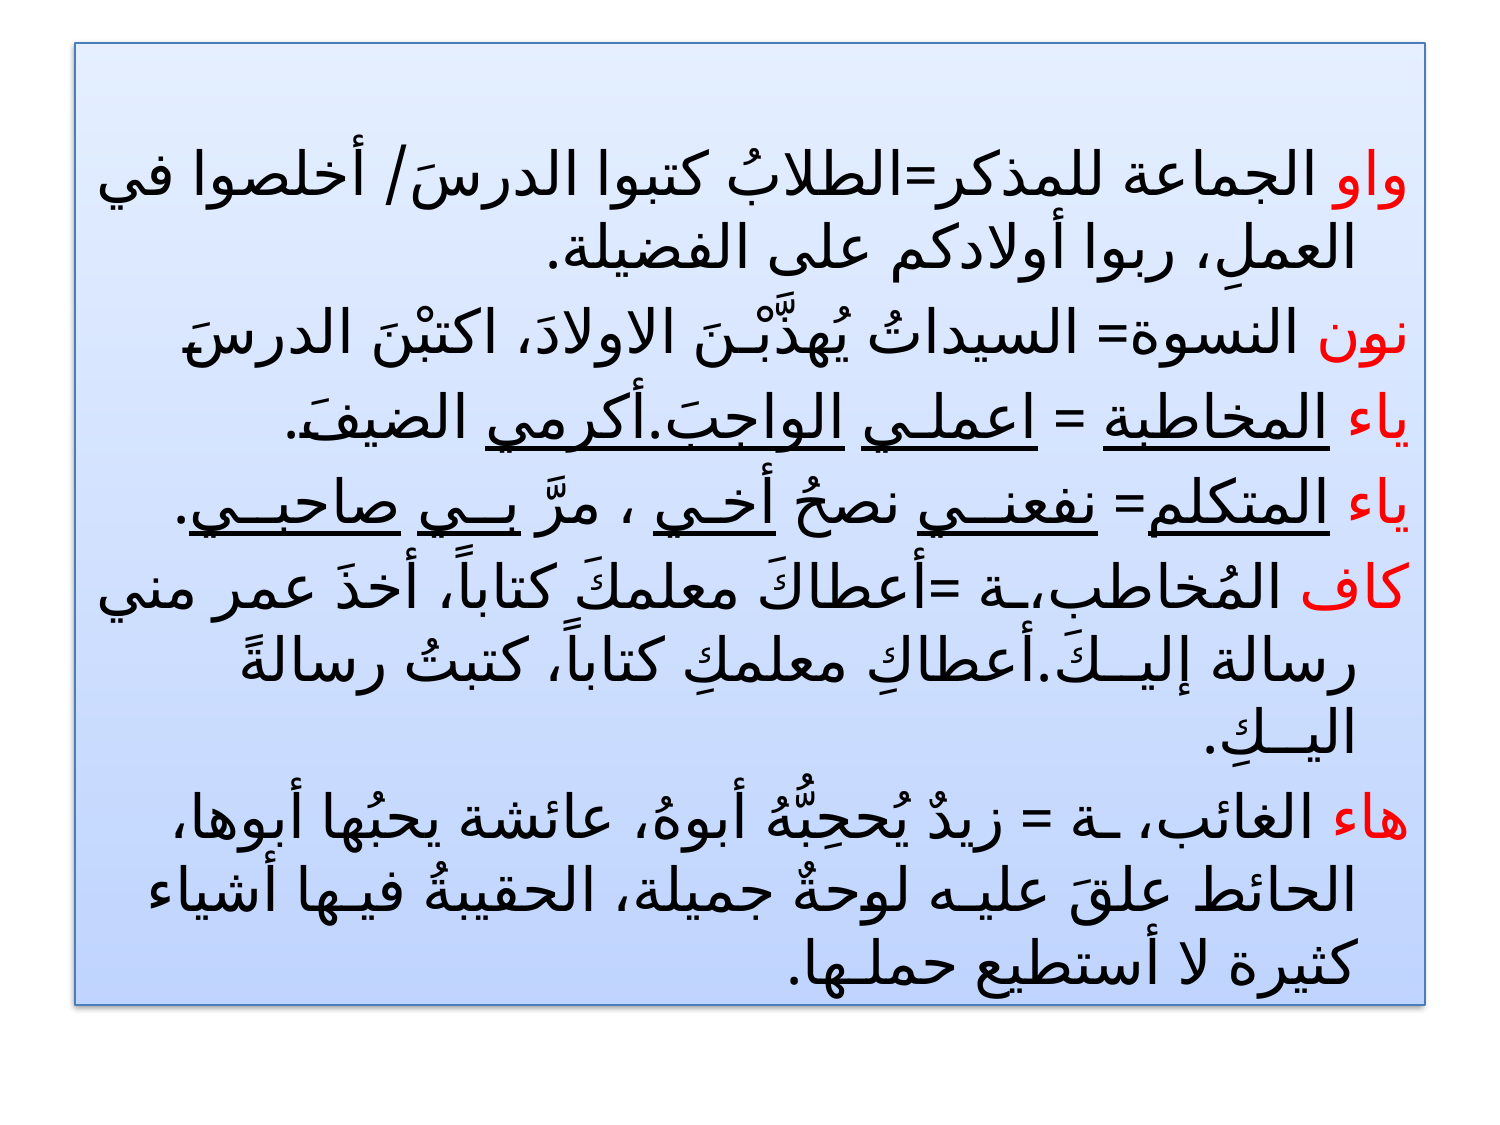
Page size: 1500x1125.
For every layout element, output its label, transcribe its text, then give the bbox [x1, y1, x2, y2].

list واو الجماعة للمذكر=الطلابُ كتبوا الدرسَ/ أخلصوا في العملِ، ربوا أولادكم على الفضيلة. نون النسوة= السيداتُ يُهذَّبْـنَ الاولادَ، اكتبْنَ الدرسَ ياء المخاطبة = اعملـي الواجبَ.أكرمي الضيفَ. ياء المتكلم= نفعنــي نصحُ أخـي ، مرَّ بــي صاحبــي. كاف المُخاطب،ـة =أعطاكَ معلمكَ كتاباً، أخذَ عمر مني رسالة إليــكَ.أعطاكِ معلمكِ كتاباً، كتبتُ رسالةً اليــكِ. هاء الغائب، ـة = زيدٌ يُححِبُّهُ أبوهُ، عائشة يحبُها أبوها، الحائط علقَ عليـه لوحةٌ جميلة، الحقيبةُ فيـها أشياء كثيرة لا أستطيع حملـها. [74, 42, 1426, 1006]
